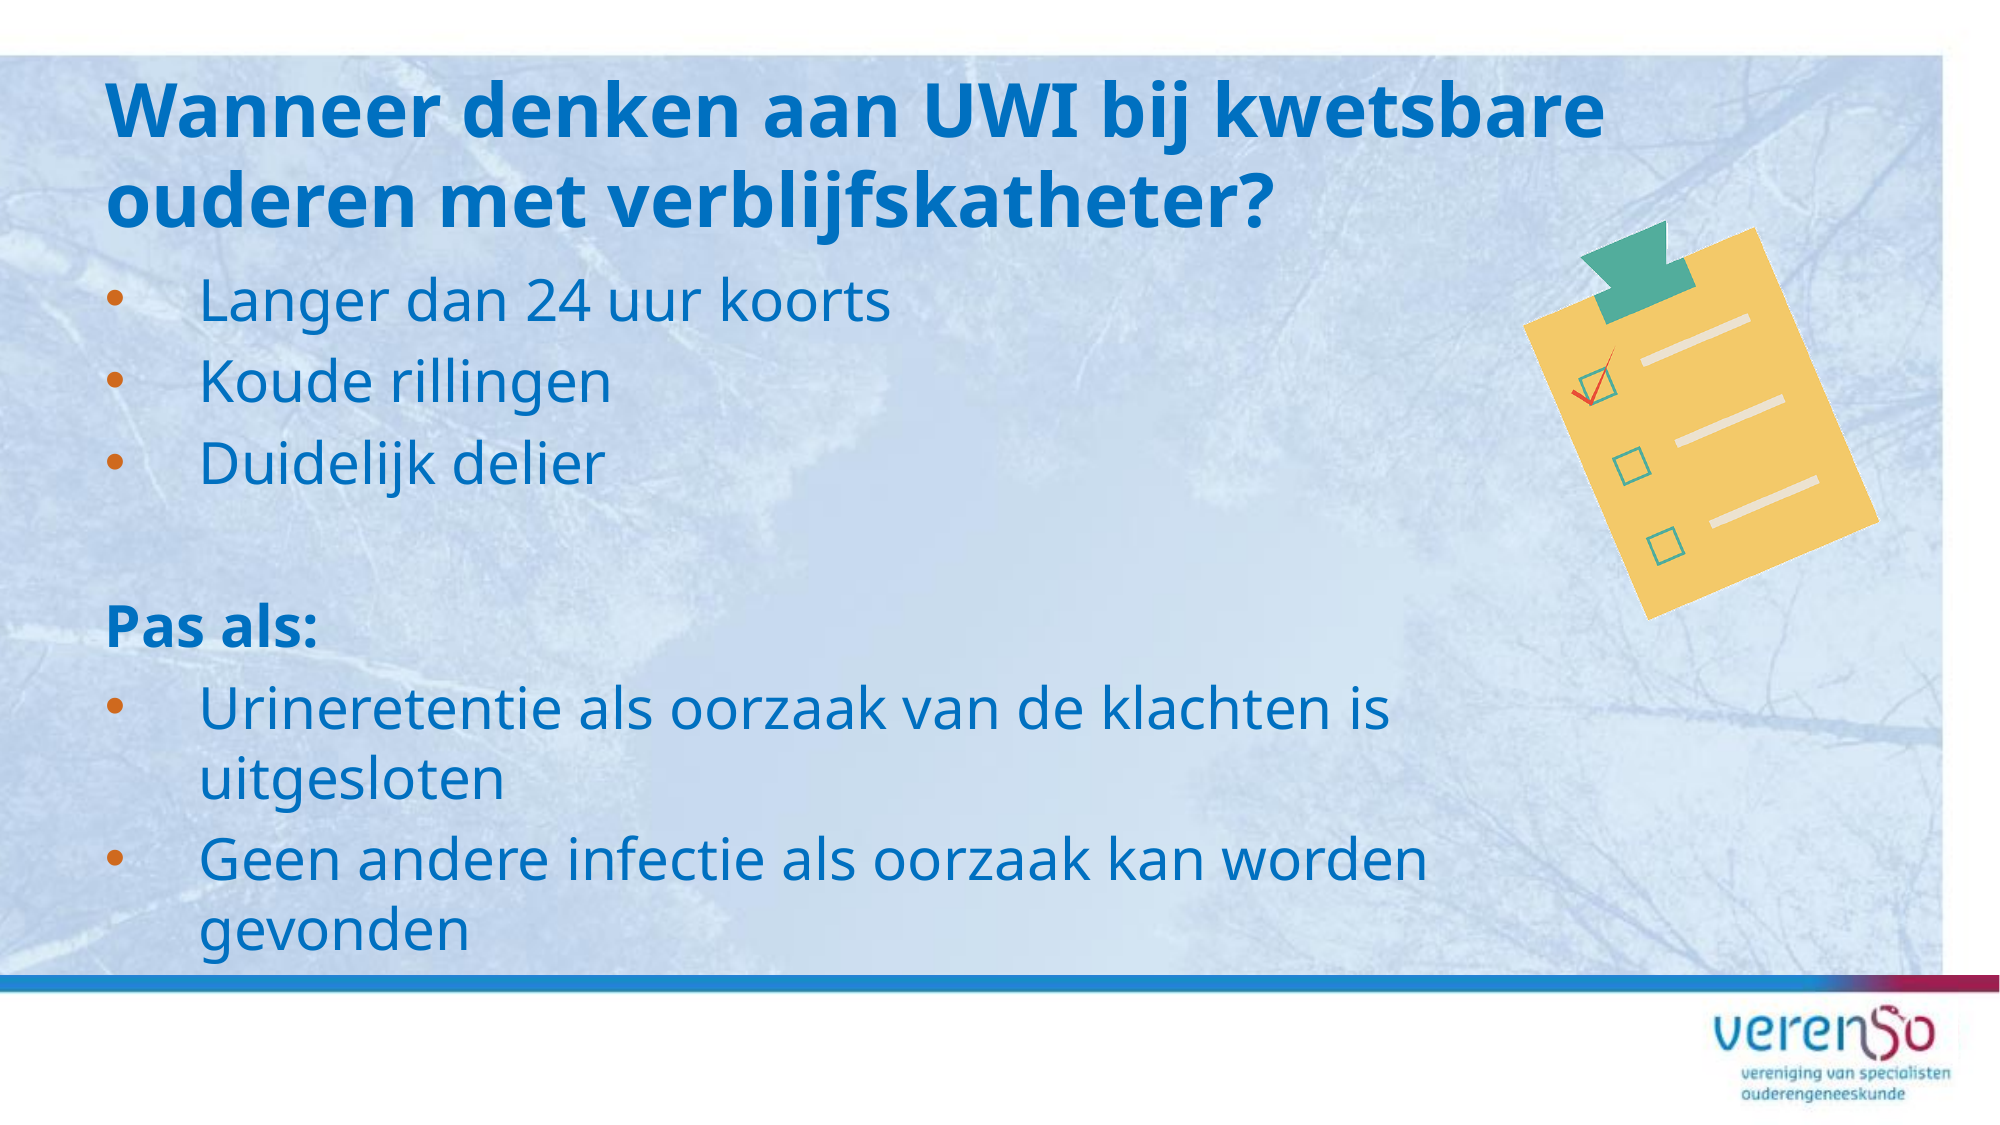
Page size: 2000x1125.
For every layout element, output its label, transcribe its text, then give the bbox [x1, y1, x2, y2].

title Wanneer denken aan UWI bij kwetsbare ouderen met verblijfskatheter? [90, 54, 1910, 185]
text_box Langer dan 24 uur koorts Koude rillingen Duidelijk delier Pas als: Urineretentie als oorzaak van de klachten is uitgesloten Geen andere infectie als oorzaak kan worden gevonden [90, 255, 1472, 970]
picture [0, 0, 2000, 1125]
